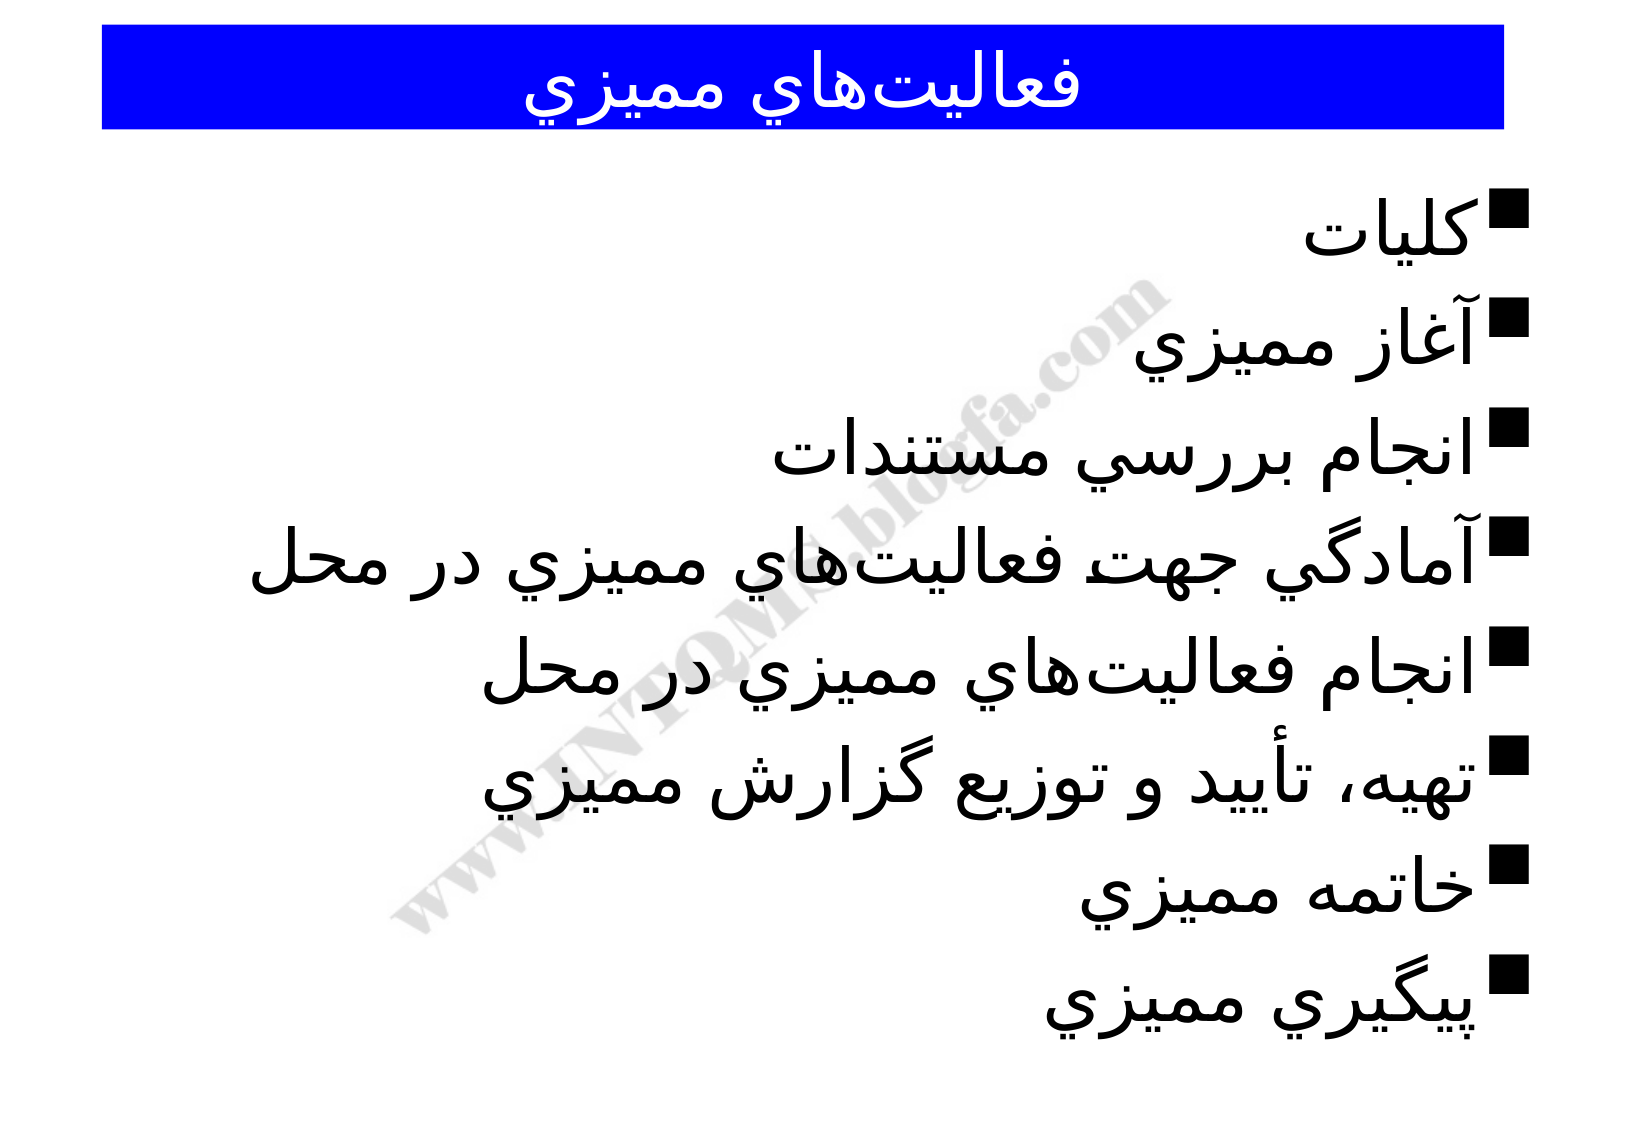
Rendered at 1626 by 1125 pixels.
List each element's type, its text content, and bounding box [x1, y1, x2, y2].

text_box فعاليت‌هاي مميزي [101, 24, 1505, 130]
text_box كليات آغاز مميزي انجام بررسي مستندات آمادگي جهت فعاليت‌هاي مميزي در محل انجام فعاليت‌هاي مميزي در محل تهيه، تأييد و توزيع گزارش مميزي خاتمه مميزي پيگيري مميزي [42, 190, 1555, 1044]
